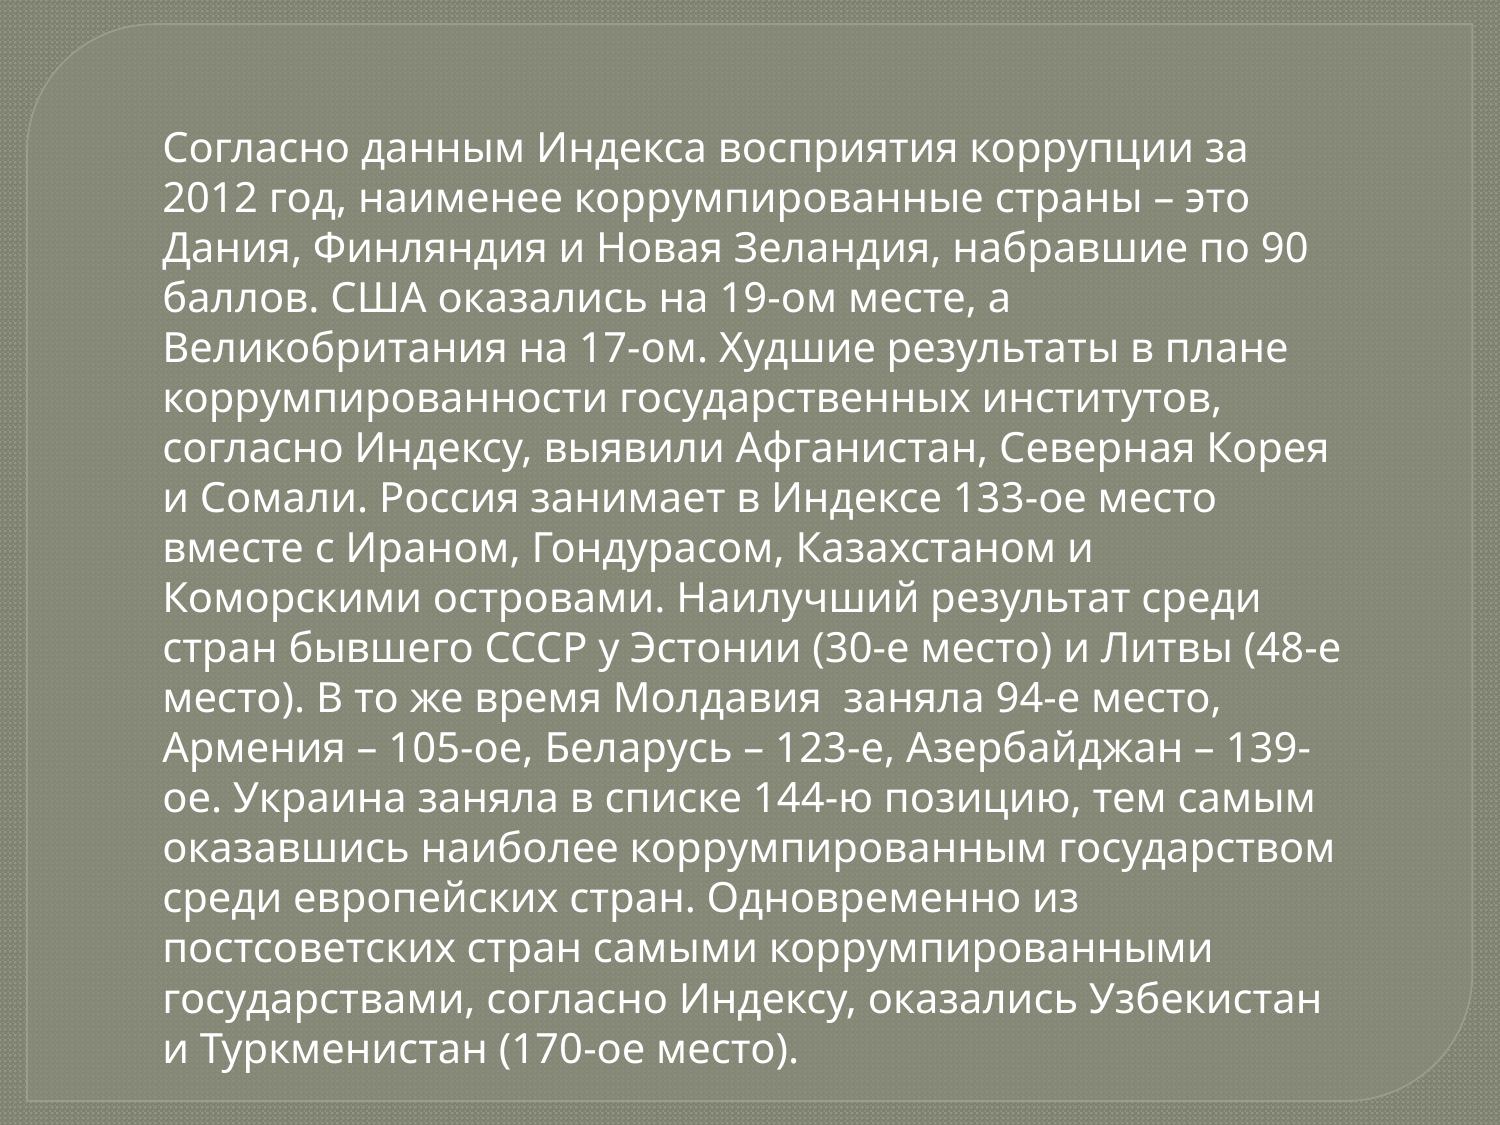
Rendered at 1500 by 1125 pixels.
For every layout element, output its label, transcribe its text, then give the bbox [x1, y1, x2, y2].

text_box Согласно данным Индекса восприятия коррупции за 2012 год, наименее коррумпированные страны – это Дания, Финляндия и Новая Зеландия, набравшие по 90 баллов. США оказались на 19-ом месте, а Великобритания на 17-ом. Худшие результаты в плане коррумпированности государственных институтов, согласно Индексу, выявили Афганистан, Северная Корея и Сомали. Россия занимает в Индексе 133-ое место вместе с Ираном, Гондурасом, Казахстаном и Коморскими островами. Наилучший результат среди стран бывшего СССР у Эстонии (30-е место) и Литвы (48-е место). В то же время Молдавия заняла 94-е место, Армения – 105-ое, Беларусь – 123-е, Азербайджан – 139-ое. Украина заняла в списке 144-ю позицию, тем самым оказавшись наиболее коррумпированным государством среди европейских стран. Одновременно из постсоветских стран самыми коррумпированными государствами, согласно Индексу, оказались Узбекистан и Туркменистан (170-ое место). [147, 113, 1365, 1079]
